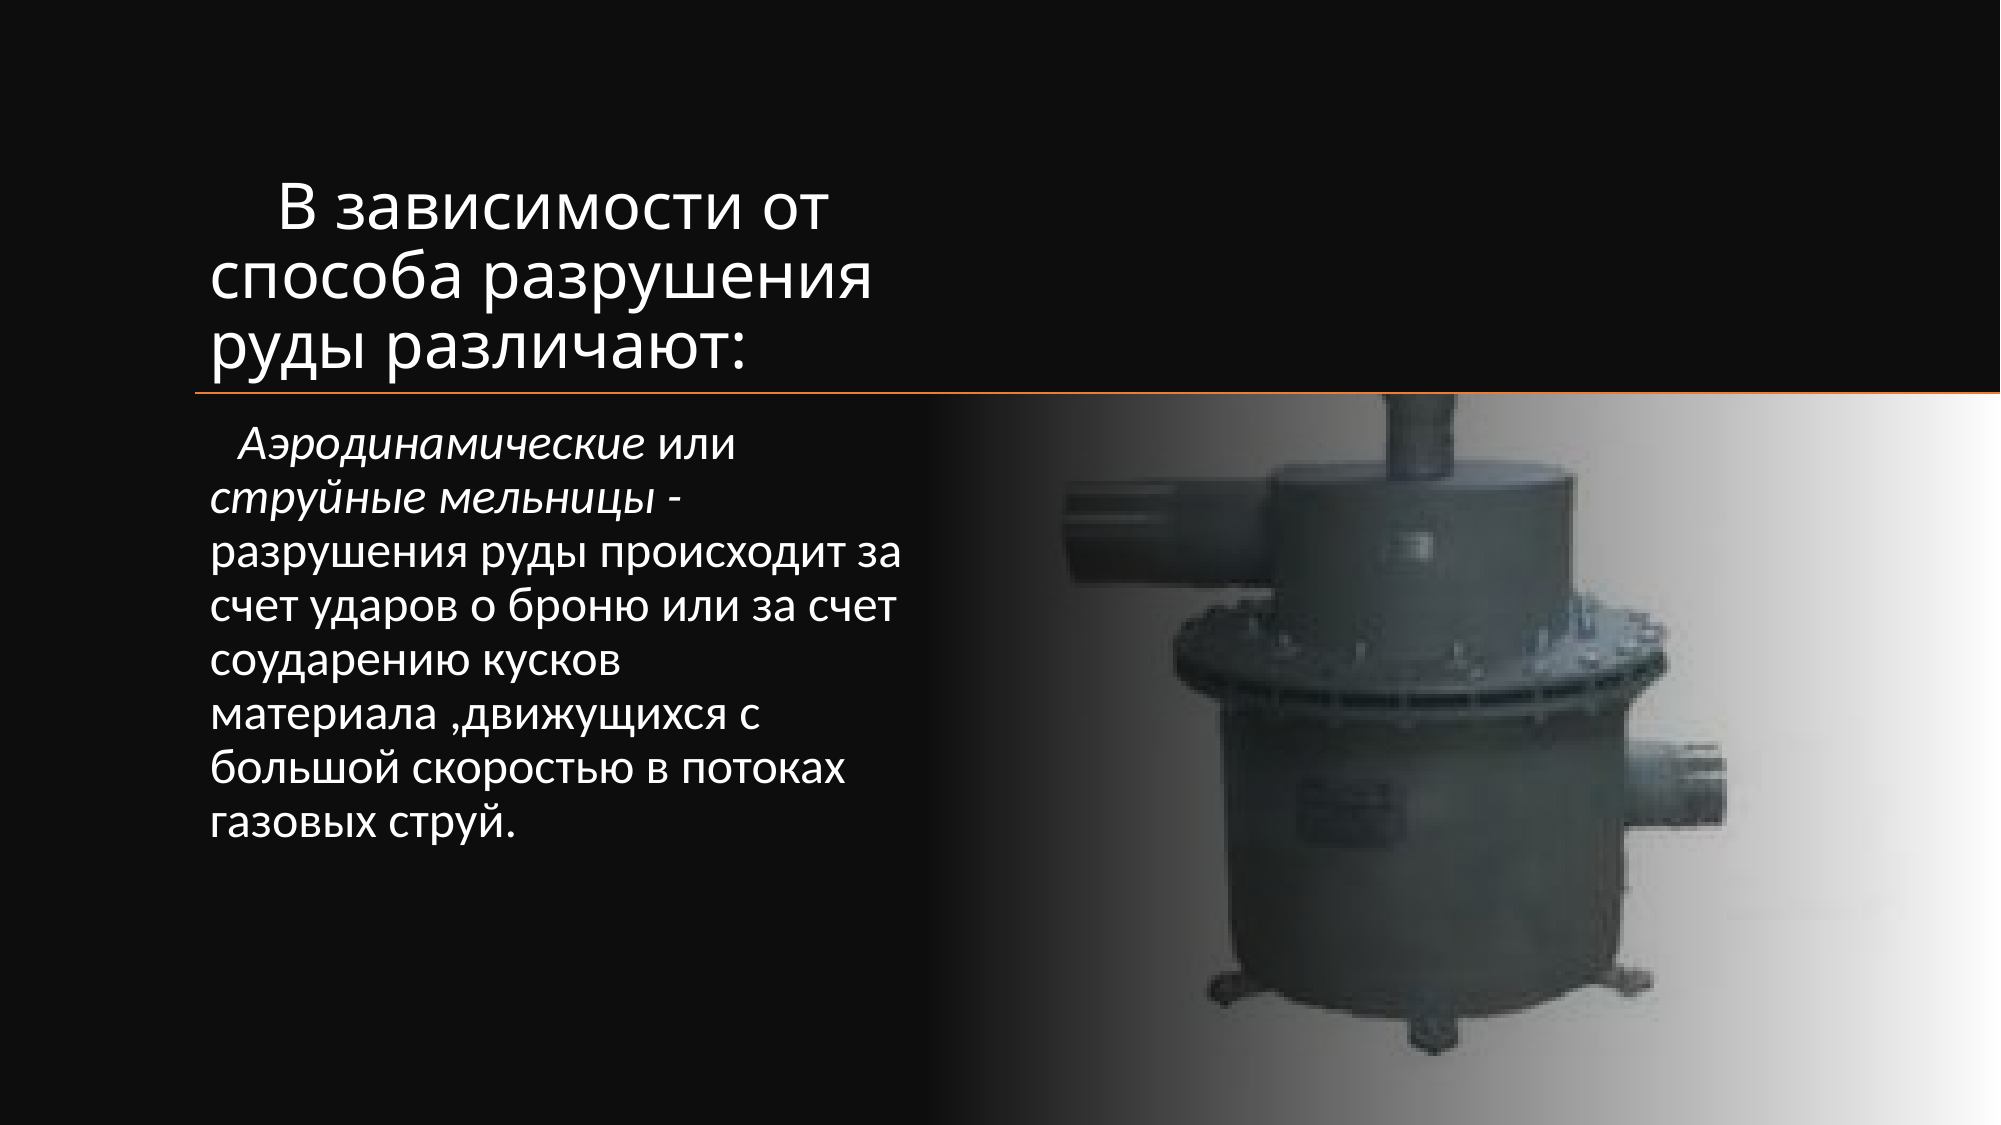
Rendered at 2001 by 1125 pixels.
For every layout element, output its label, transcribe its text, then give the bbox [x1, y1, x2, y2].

list Аэродинамические или струйные мельницы - разрушения руды происходит за счет ударов о броню или за счет соударению кусков материала ,движущихся с большой скоростью в потоках газовых струй. [194, 408, 909, 904]
picture [909, 394, 2000, 1125]
text_box [0, 0, 2000, 1125]
title В зависимости от способа разрушения руды различают: [194, 149, 957, 390]
